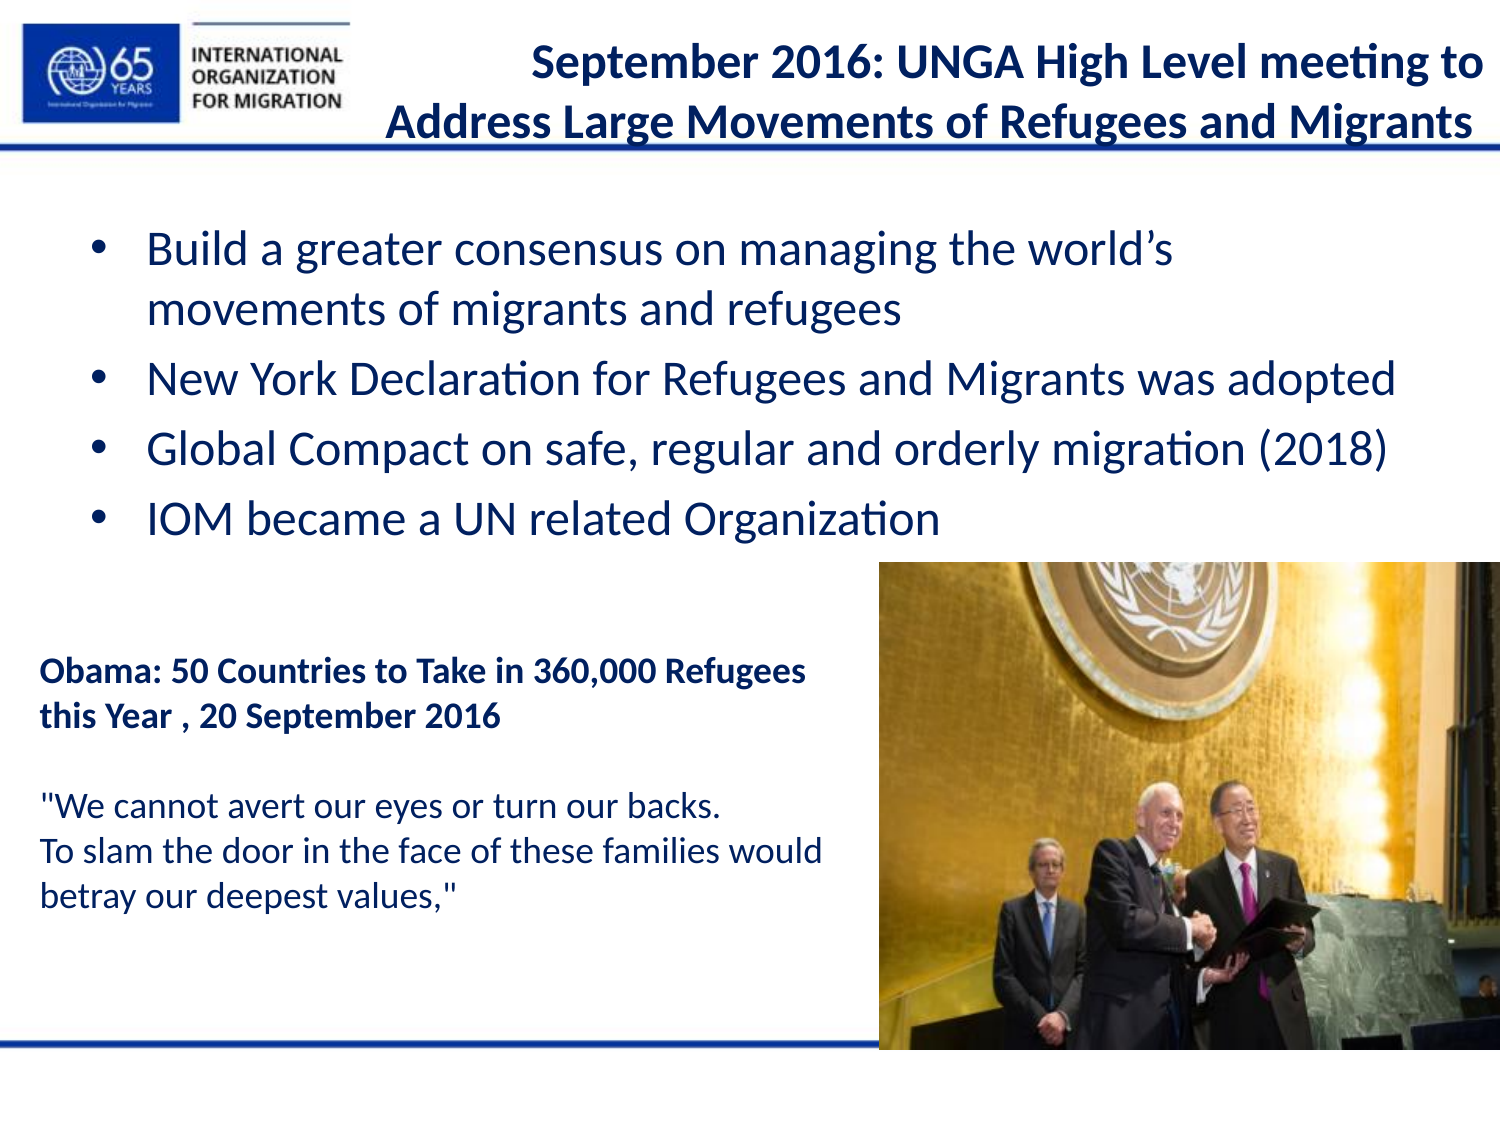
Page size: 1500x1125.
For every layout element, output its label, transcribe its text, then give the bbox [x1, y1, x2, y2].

list Build a greater consensus on managing the world’s movements of migrants and refugees New York Declaration for Refugees and Migrants was adopted Global Compact on safe, regular and orderly migration (2018) IOM became a UN related Organization [75, 208, 1425, 638]
picture [0, 0, 1500, 1125]
text_box Obama: 50 Countries to Take in 360,000 Refugees this Year , 20 September 2016 "We cannot avert our eyes or turn our backs. To slam the door in the face of these families would betray our deepest values," [24, 638, 874, 1013]
title September 2016: UNGA High Level meeting to Address Large Movements of Refugees and Migrants [150, 0, 1500, 183]
